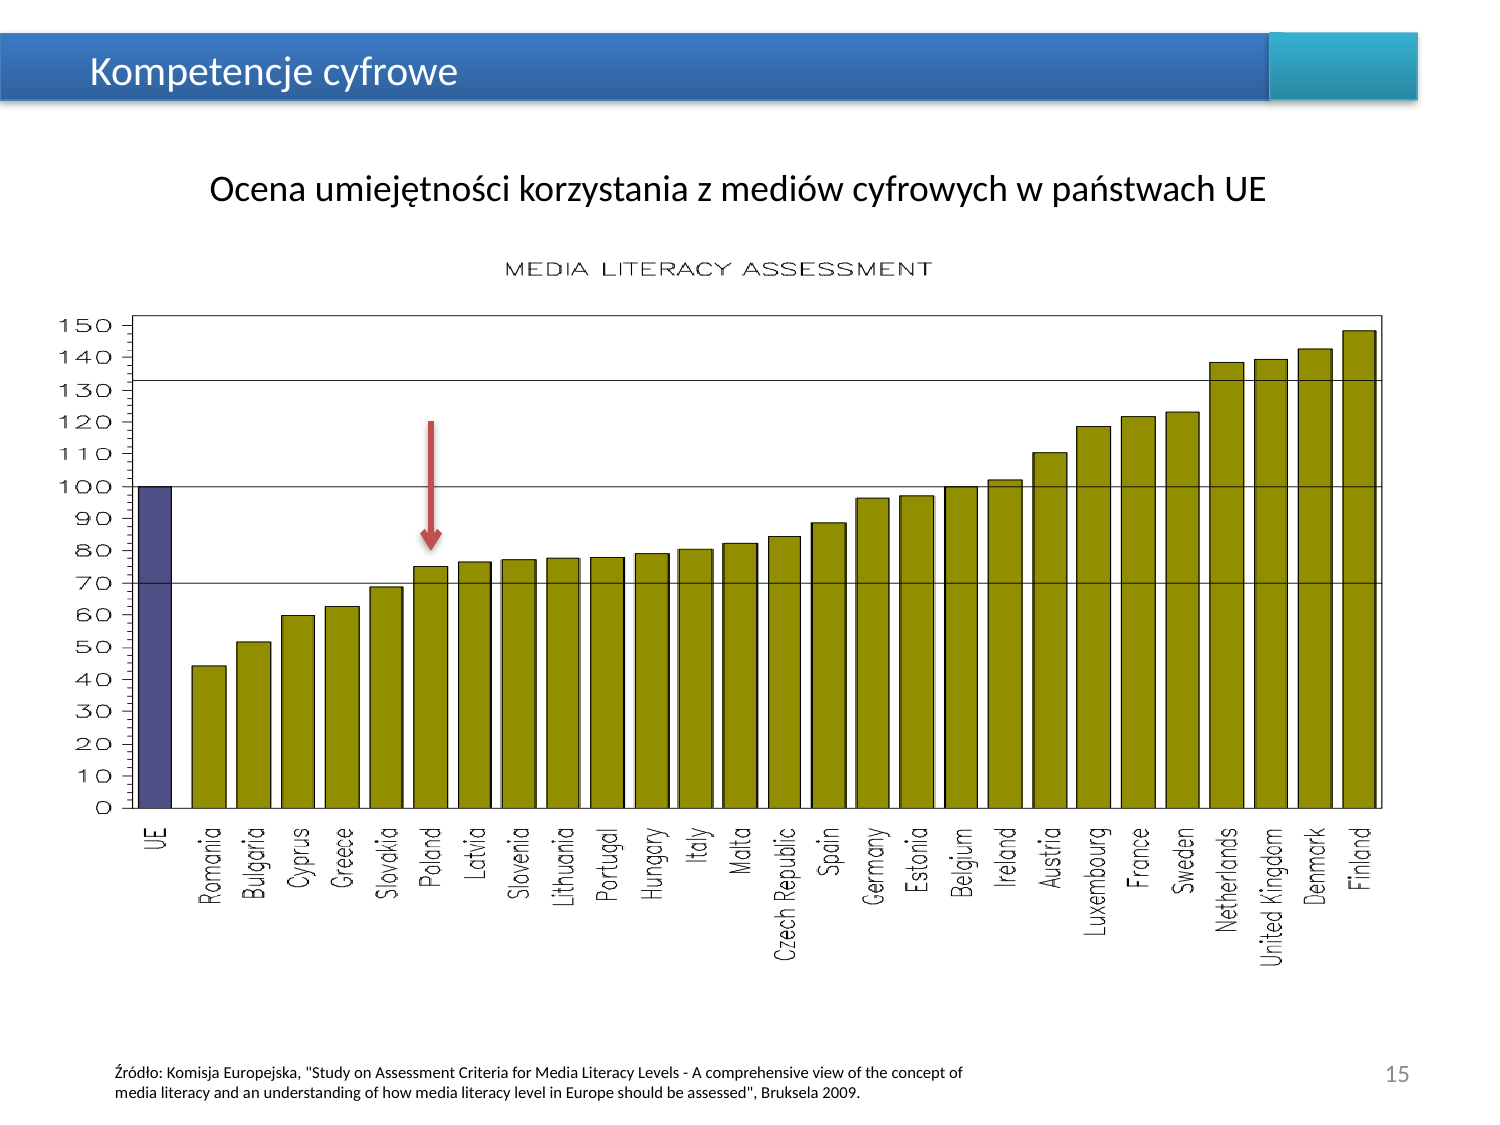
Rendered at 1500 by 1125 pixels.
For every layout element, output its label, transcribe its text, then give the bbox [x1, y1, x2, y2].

title Kompetencje cyfrowe [74, 37, 1426, 101]
text_box Źródło: Komisja Europejska, "Study on Assessment Criteria for Media Literacy Levels - A comprehensive view of the concept of media literacy and an understanding of how media literacy level in Europe should be assessed", Bruksela 2009. [100, 1054, 987, 1109]
slide_number 15 [1074, 1042, 1425, 1103]
text_box Ocena umiejętności korzystania z mediów cyfrowych w państwach UE [194, 156, 1294, 217]
picture [2, 251, 1420, 997]
